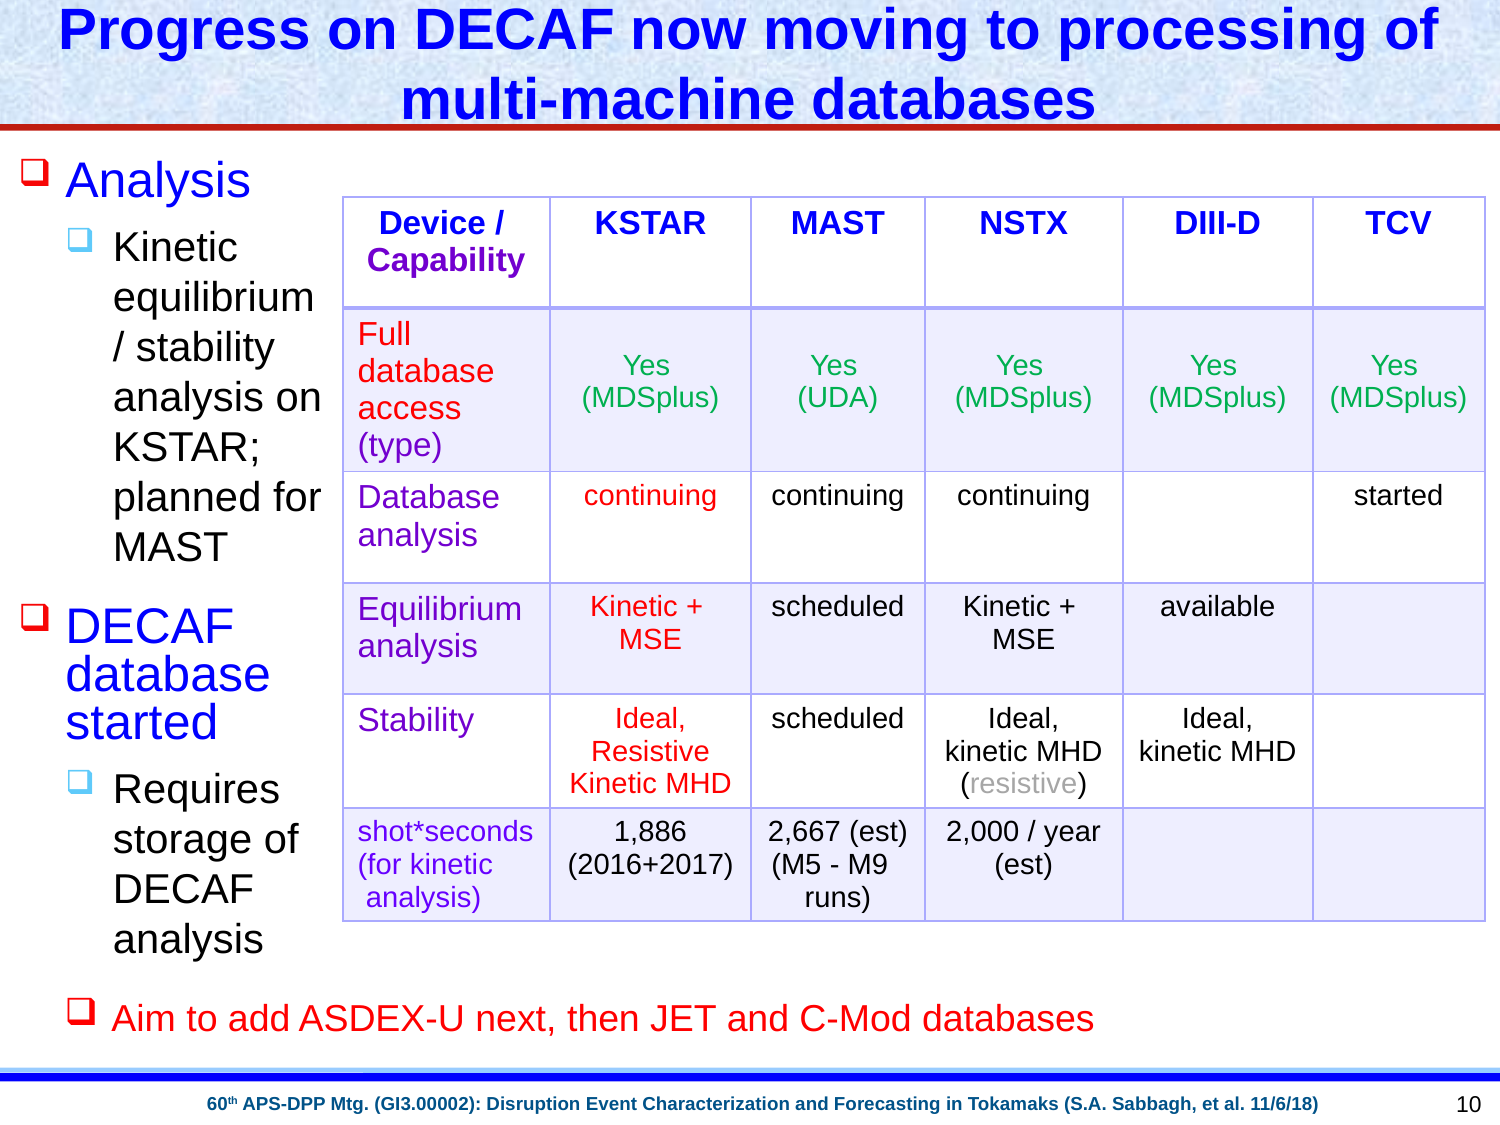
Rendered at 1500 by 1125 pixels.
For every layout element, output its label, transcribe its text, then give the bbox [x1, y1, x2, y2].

table_cell 2,667 (est) (M5 - M9 runs) [752, 809, 924, 920]
table_cell Stability [344, 695, 549, 807]
table_header NSTX [926, 198, 1122, 306]
table_cell Yes (UDA) [752, 310, 924, 471]
table_cell [1124, 809, 1312, 920]
table_cell shot*seconds (for kinetic analysis) [344, 809, 549, 920]
table_header TCV [1314, 198, 1484, 306]
table_cell Yes (MDSplus) [551, 310, 750, 471]
table_cell Kinetic + MSE [926, 584, 1122, 693]
table_cell 2,000 / year (est) [926, 809, 1122, 920]
table_cell continuing [752, 472, 924, 582]
table_cell available [1124, 584, 1312, 693]
table_cell Ideal, kinetic MHD (resistive) [926, 695, 1122, 807]
table_header KSTAR [551, 198, 750, 306]
table_cell [1314, 695, 1484, 807]
table_cell Ideal, Resistive Kinetic MHD [551, 695, 750, 807]
table_cell Full database access (type) [344, 310, 549, 471]
table_cell scheduled [752, 695, 924, 807]
table_cell Yes (MDSplus) [926, 310, 1122, 471]
table_cell Yes (MDSplus) [1314, 310, 1484, 471]
text_box Aim to add ASDEX-U next, then JET and C-Mod databases [49, 986, 1111, 1047]
table_cell scheduled [752, 584, 924, 693]
table_cell continuing [926, 472, 1122, 582]
table_cell Database analysis [344, 472, 549, 582]
table_header DIII-D [1124, 198, 1312, 306]
table_cell [1124, 472, 1312, 582]
title Progress on DECAF now moving to processing of multi-machine databases [11, 4, 1488, 118]
table_cell [1314, 809, 1484, 920]
table_header Device / Capability [344, 198, 549, 306]
picture [0, 0, 1500, 124]
table_cell Kinetic + MSE [551, 584, 750, 693]
table_cell Equilibrium analysis [344, 584, 549, 693]
table_cell continuing [551, 472, 750, 582]
table_cell 1,886 (2016+2017) [551, 809, 750, 920]
table_header MAST [752, 198, 924, 306]
table_cell started [1314, 472, 1484, 582]
list Analysis Kinetic equilibrium / stability analysis on KSTAR; planned for MAST DECAF database started Requires storage of DECAF analysis [3, 152, 349, 1034]
table_cell Yes (MDSplus) [1124, 310, 1312, 471]
table_cell Ideal, kinetic MHD [1124, 695, 1312, 807]
table_cell [1314, 584, 1484, 693]
